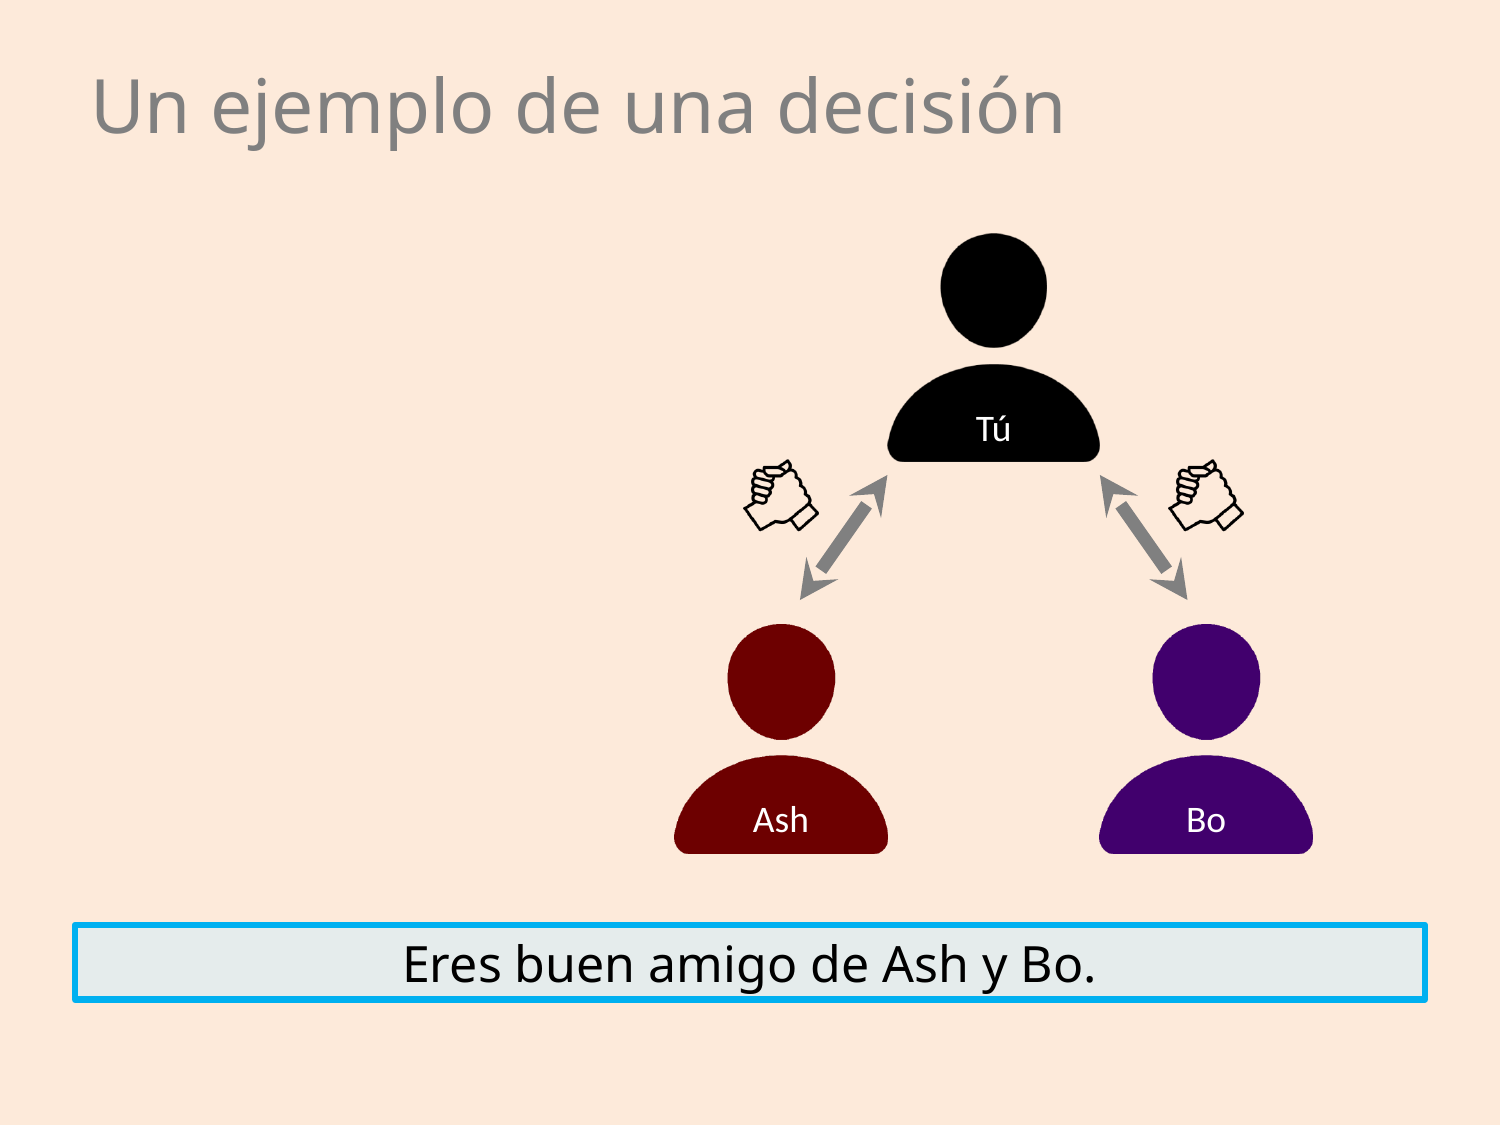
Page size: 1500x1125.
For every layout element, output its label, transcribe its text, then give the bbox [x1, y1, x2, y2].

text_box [1099, 474, 1188, 601]
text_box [799, 474, 888, 601]
picture [887, 233, 1101, 463]
title Un ejemplo de una decisión [75, 45, 1425, 163]
text_box Eres buen amigo de Ash y Bo. [74, 924, 1425, 1000]
picture [743, 457, 819, 533]
picture [1099, 624, 1313, 854]
picture [674, 624, 888, 854]
picture [1168, 457, 1245, 533]
